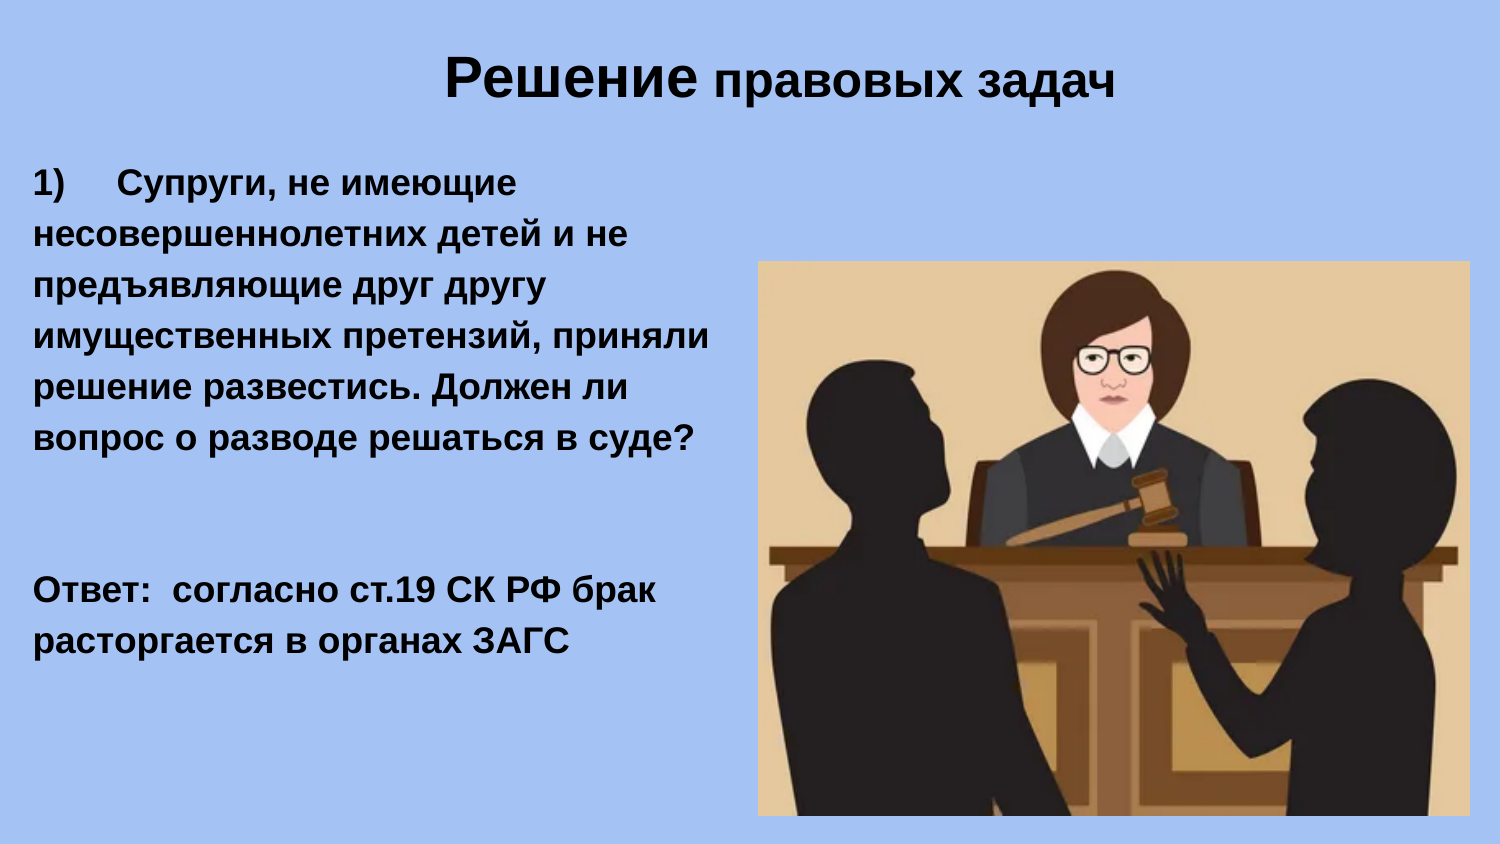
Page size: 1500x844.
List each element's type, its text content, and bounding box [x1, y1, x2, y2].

list 1) Супруги, не имеющие несовершеннолетних детей и не предъявляющие друг другу имущественных претензий, приняли решение развестись. Должен ли вопрос о разводе решаться в суде? Ответ: согласно ст.19 СК РФ брак расторгается в органах ЗАГС [17, 136, 736, 727]
picture [758, 261, 1470, 816]
title Решение правовых задач [111, 0, 1450, 124]
